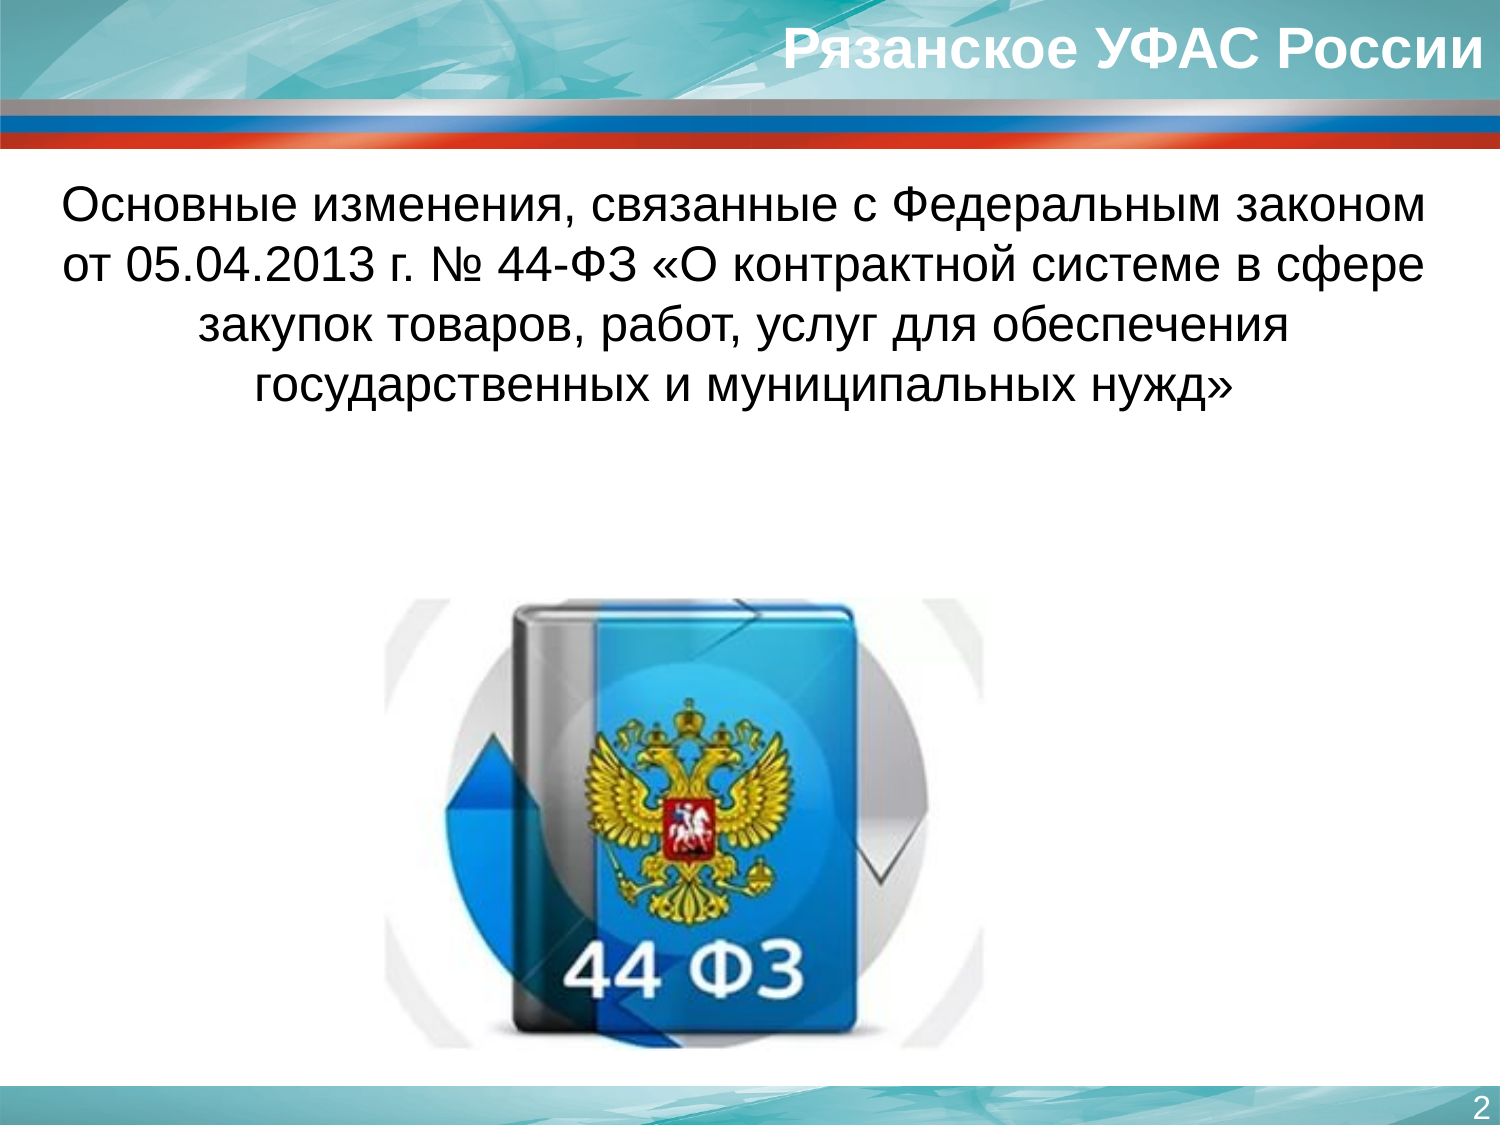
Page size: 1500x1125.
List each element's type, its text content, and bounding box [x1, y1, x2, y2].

picture [0, 101, 1500, 149]
picture [0, 1086, 1156, 1125]
text_box 2 [1156, 1079, 1500, 1125]
text_box Основные изменения, связанные с Федеральным законом от 05.04.2013 г. № 44-ФЗ «О контрактной системе в сфере закупок товаров, работ, услуг для обеспечения государственных и муниципальных нужд» [23, 163, 1465, 419]
title Рязанское УФАС России [0, 0, 1500, 101]
picture [382, 597, 987, 1051]
